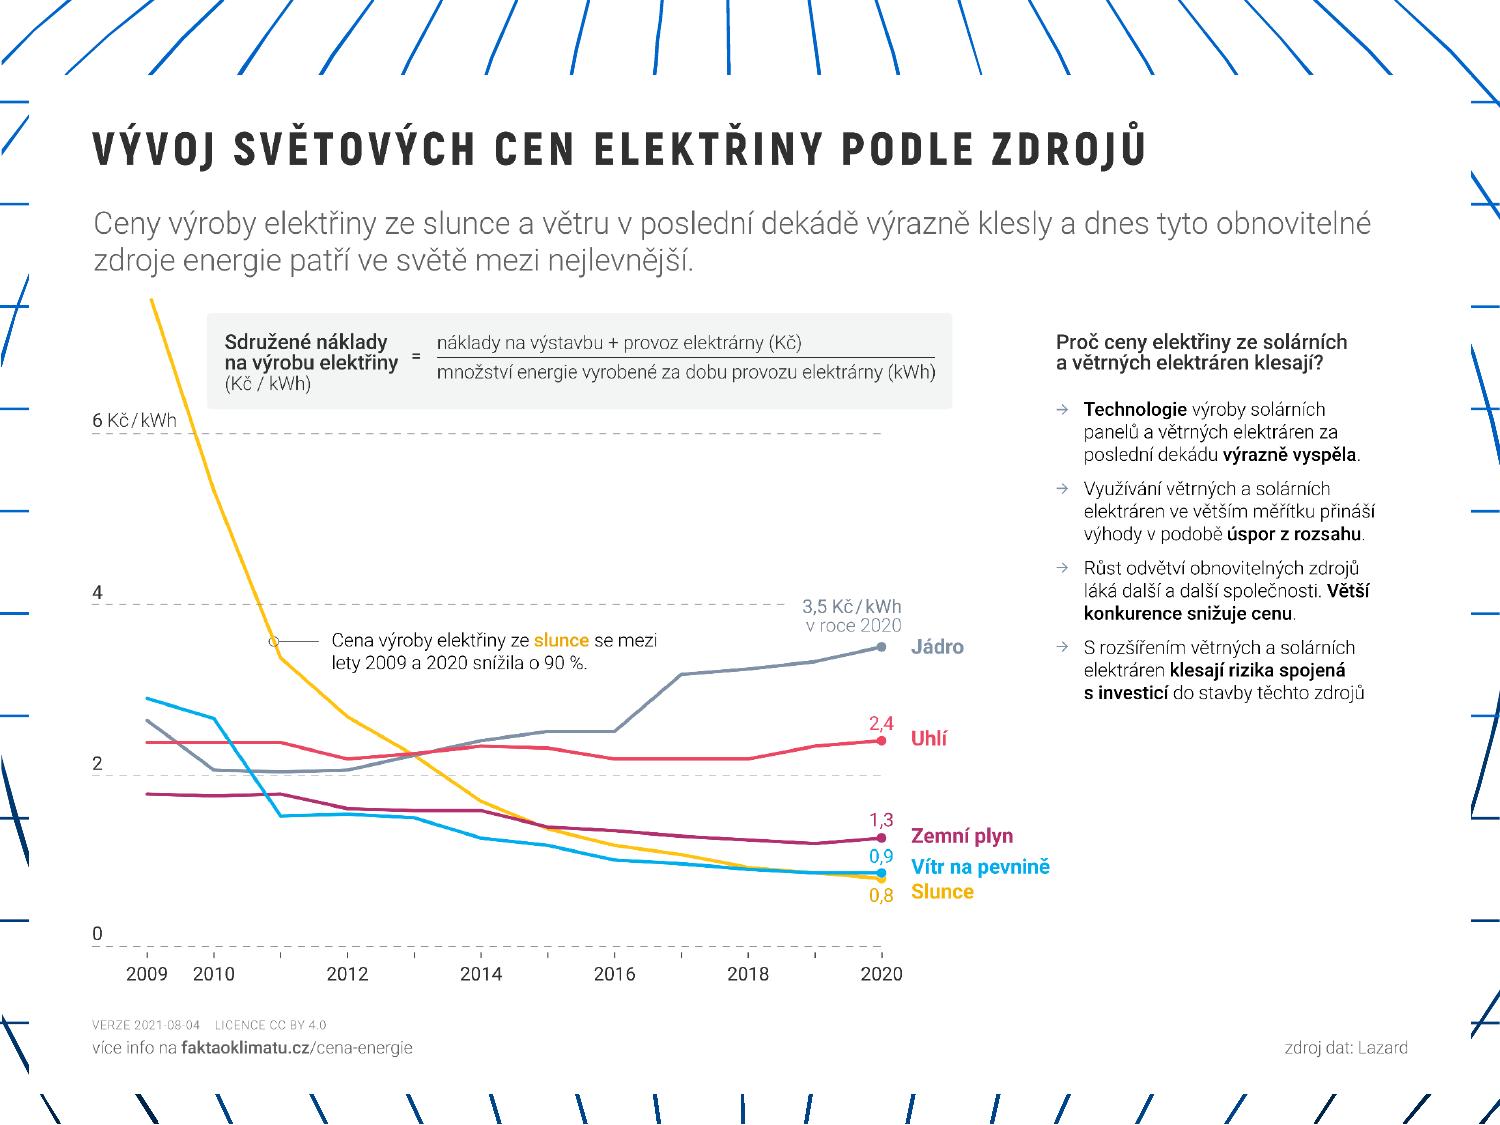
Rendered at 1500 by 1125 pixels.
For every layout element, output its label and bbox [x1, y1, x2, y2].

picture [29, 75, 1471, 1095]
